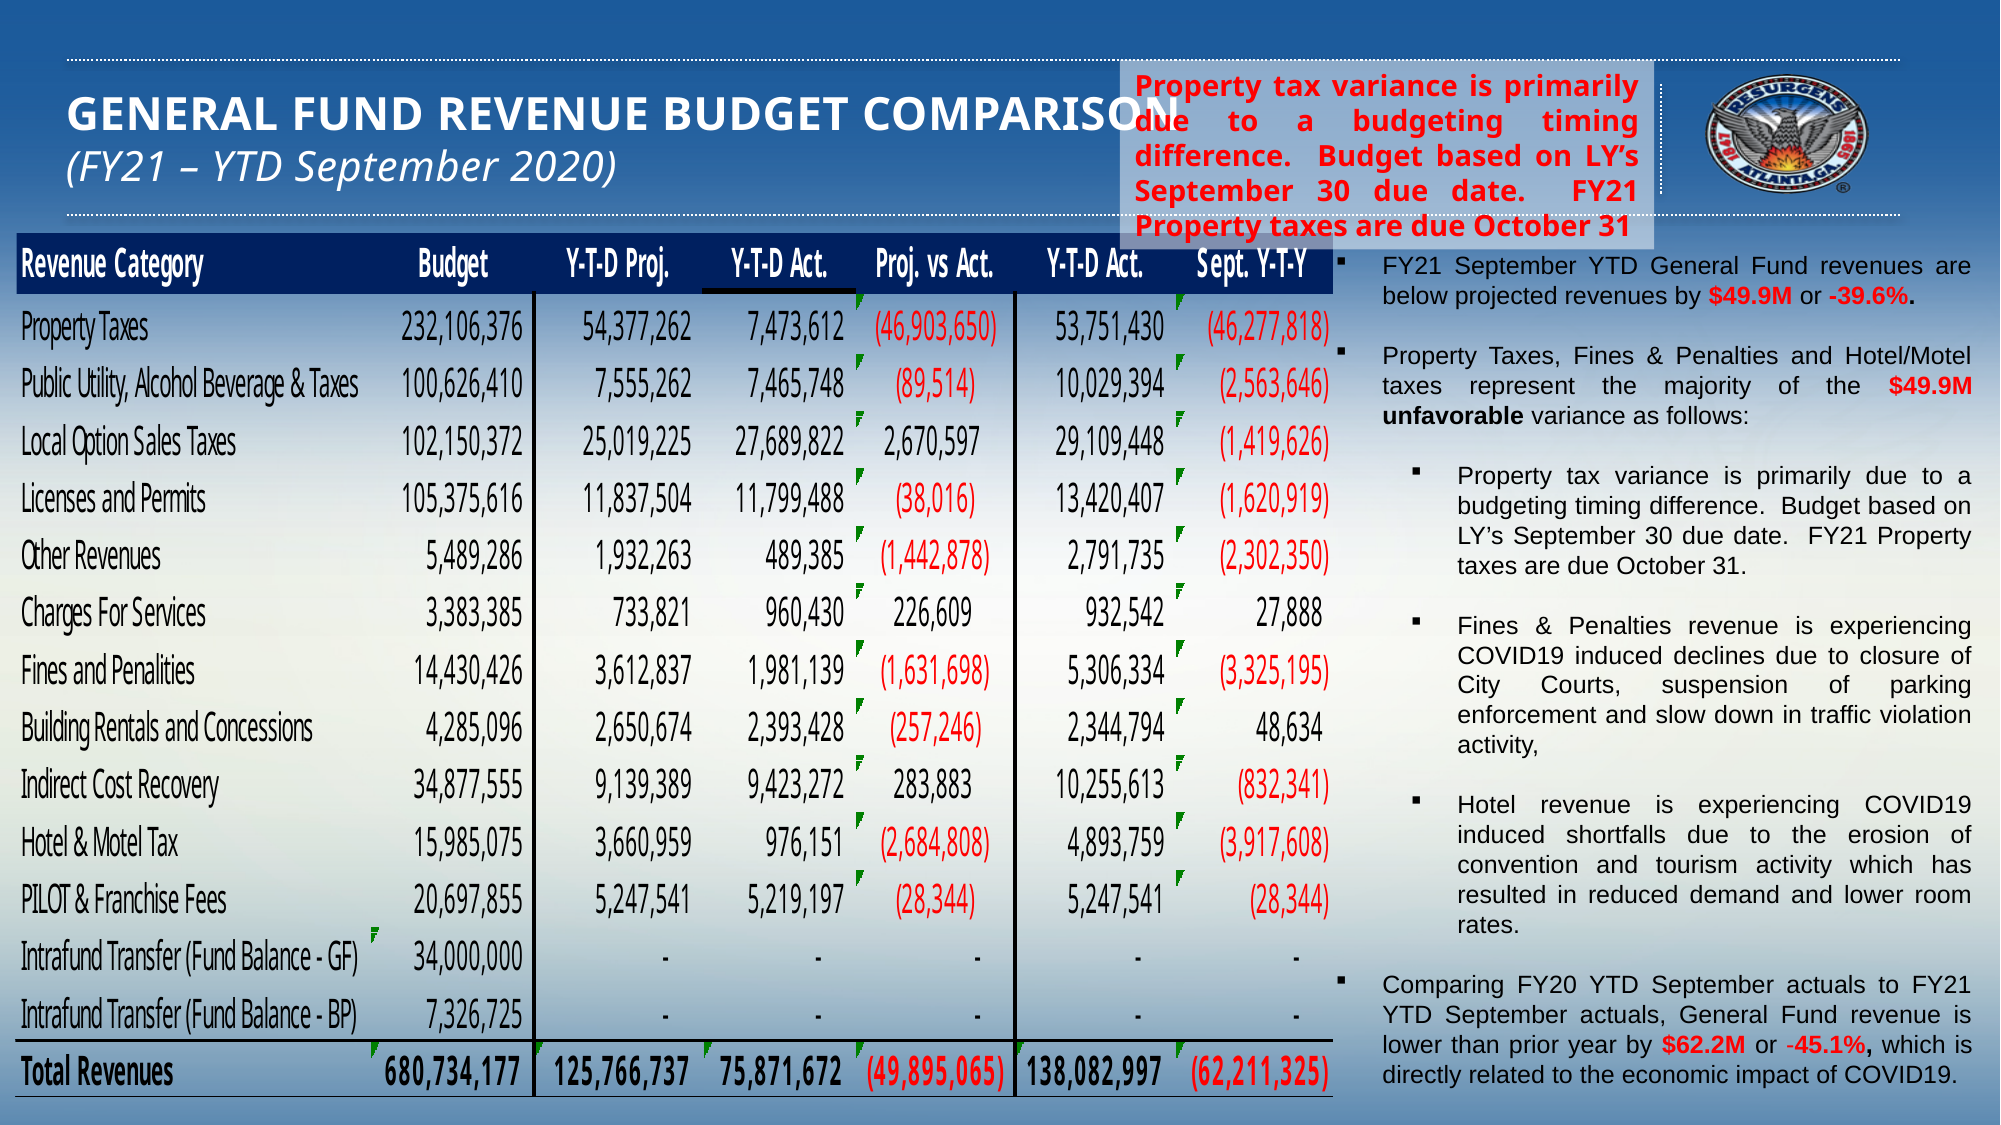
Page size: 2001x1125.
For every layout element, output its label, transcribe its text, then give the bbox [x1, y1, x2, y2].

text_box FY21 September YTD General Fund revenues are below projected revenues by $49.9M or -39.6%. Property Taxes, Fines & Penalties and Hotel/Motel taxes represent the majority of the $49.9M unfavorable variance as follows: Property tax variance is primarily due to a budgeting timing difference. Budget based on LY’s September 30 due date. FY21 Property taxes are due October 31. Fines & Penalties revenue is experiencing COVID19 induced declines due to closure of City Courts, suspension of parking enforcement and slow down in traffic violation activity, Hotel revenue is experiencing COVID19 induced shortfalls due to the erosion of convention and tourism activity which has resulted in reduced demand and lower room rates. Comparing FY20 YTD September actuals to FY21 YTD September actuals, General Fund revenue is lower than prior year by $62.2M or -45.1%, which is directly related to the economic impact of COVID19. [1320, 210, 1988, 1125]
title GENERAL FUND REVENUE BUDGET COMPARISON (FY21 – YTD September 2020) [50, 59, 1119, 216]
text_box Property tax variance is primarily due to a budgeting timing difference. Budget based on LY’s September 30 due date. FY21 Property taxes are due October 31 [1119, 59, 1655, 250]
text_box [15, 230, 1335, 1100]
picture [0, 0, 2000, 1125]
